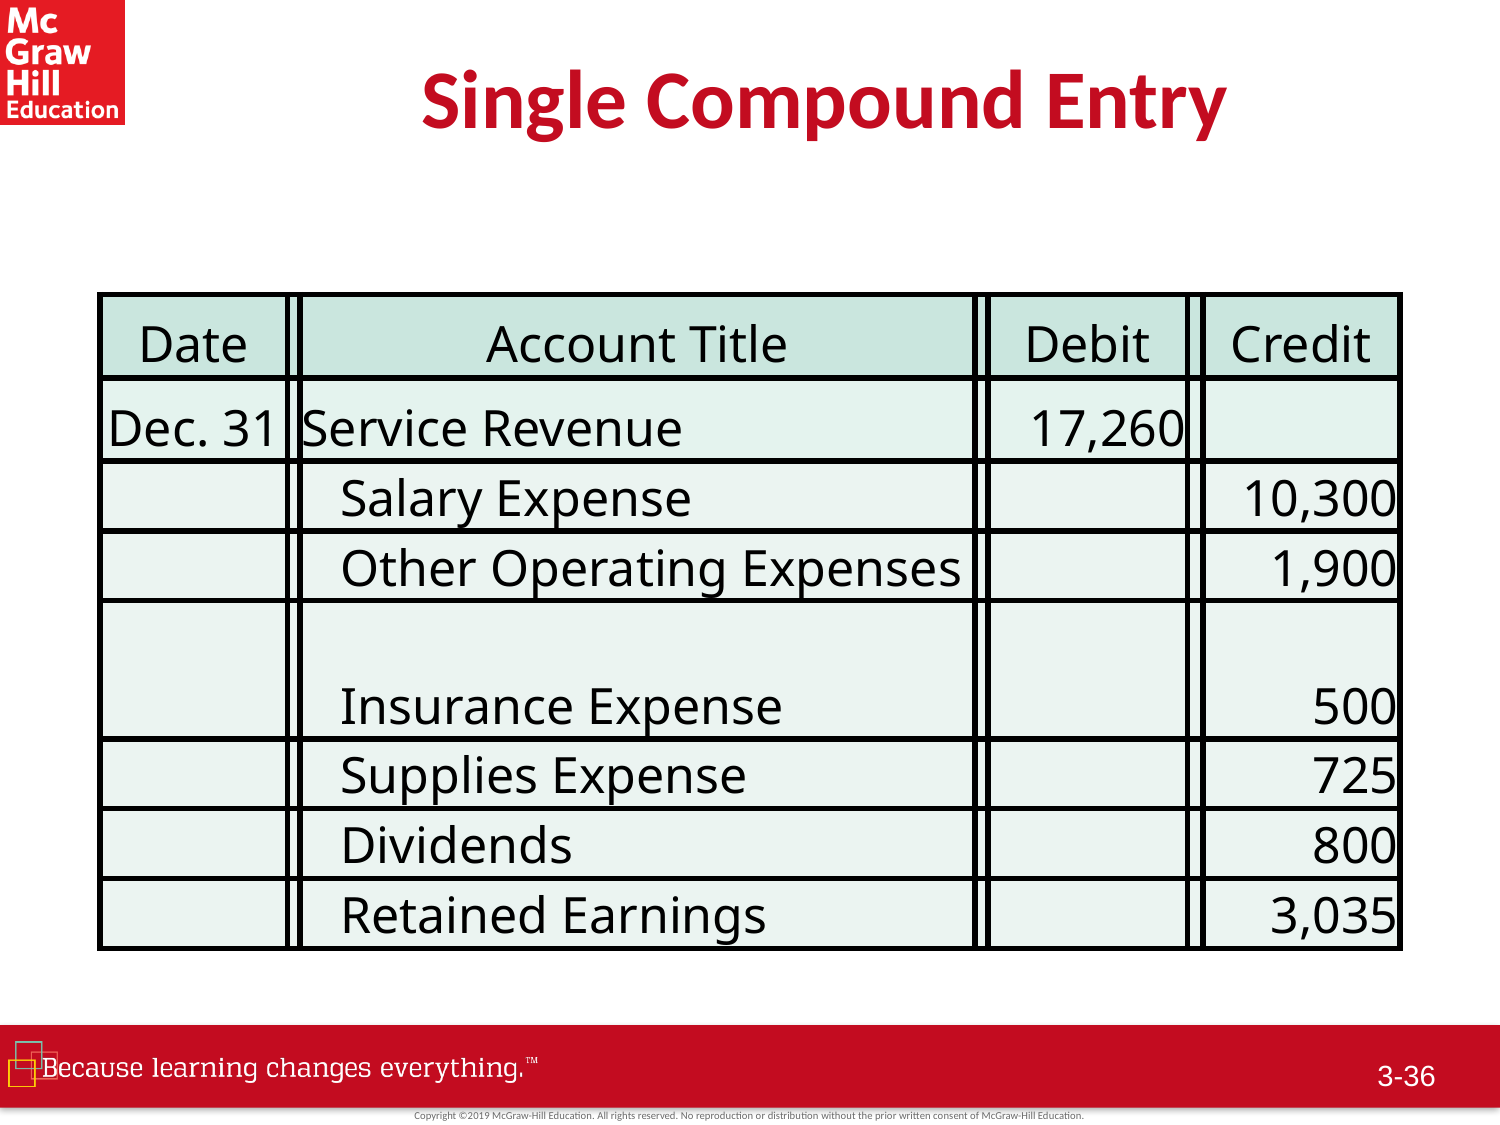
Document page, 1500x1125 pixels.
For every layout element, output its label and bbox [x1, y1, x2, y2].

table_cell [103, 381, 285, 458]
table_cell [991, 811, 1185, 876]
table_cell [290, 742, 297, 806]
table_header [1190, 297, 1200, 375]
table_cell [303, 603, 972, 736]
table_cell [991, 381, 1185, 458]
picture [0, 0, 125, 125]
table_header [978, 297, 985, 375]
table_cell [290, 534, 297, 598]
table_cell [978, 742, 985, 806]
table_cell [1190, 464, 1200, 528]
slide_number [1362, 1050, 1500, 1113]
table_cell [303, 464, 972, 528]
table_cell [1206, 464, 1397, 528]
table_cell [290, 811, 297, 876]
table_cell [978, 811, 985, 876]
table_cell [991, 742, 1185, 806]
table_header [991, 297, 1185, 375]
table_cell [303, 534, 972, 598]
table_cell [1190, 881, 1200, 946]
table_cell [303, 881, 972, 946]
table_cell [303, 381, 972, 458]
table_cell [1206, 811, 1397, 876]
table_cell [103, 811, 285, 876]
table_cell [290, 381, 297, 458]
table_cell [991, 603, 1185, 736]
picture [8, 1041, 538, 1087]
table_cell [1206, 534, 1397, 598]
table_cell [303, 742, 972, 806]
table_header [103, 297, 285, 375]
table_cell [978, 534, 985, 598]
table_cell [1190, 603, 1200, 736]
table_cell [290, 881, 297, 946]
table_cell [991, 881, 1185, 946]
table_header [1206, 297, 1397, 375]
table_cell [991, 464, 1185, 528]
table_cell [103, 534, 285, 598]
table_cell [1190, 742, 1200, 806]
table_cell [978, 881, 985, 946]
table_header [303, 297, 972, 375]
table_cell [1206, 603, 1397, 736]
table_cell [1190, 534, 1200, 598]
table_cell [103, 603, 285, 736]
table_cell [303, 811, 972, 876]
table_cell [991, 534, 1185, 598]
table_cell [978, 381, 985, 458]
table_cell [103, 464, 285, 528]
table_cell [103, 881, 285, 946]
table_cell [1206, 381, 1397, 458]
table_cell [290, 603, 297, 736]
title [150, 37, 1500, 138]
table_cell [1206, 742, 1397, 806]
table_cell [290, 464, 297, 528]
table_cell [1206, 881, 1397, 946]
table_cell [978, 464, 985, 528]
table_cell [103, 742, 285, 806]
table_cell [1190, 381, 1200, 458]
table_cell [1190, 811, 1200, 876]
table_header [290, 297, 297, 375]
table_cell [978, 603, 985, 736]
